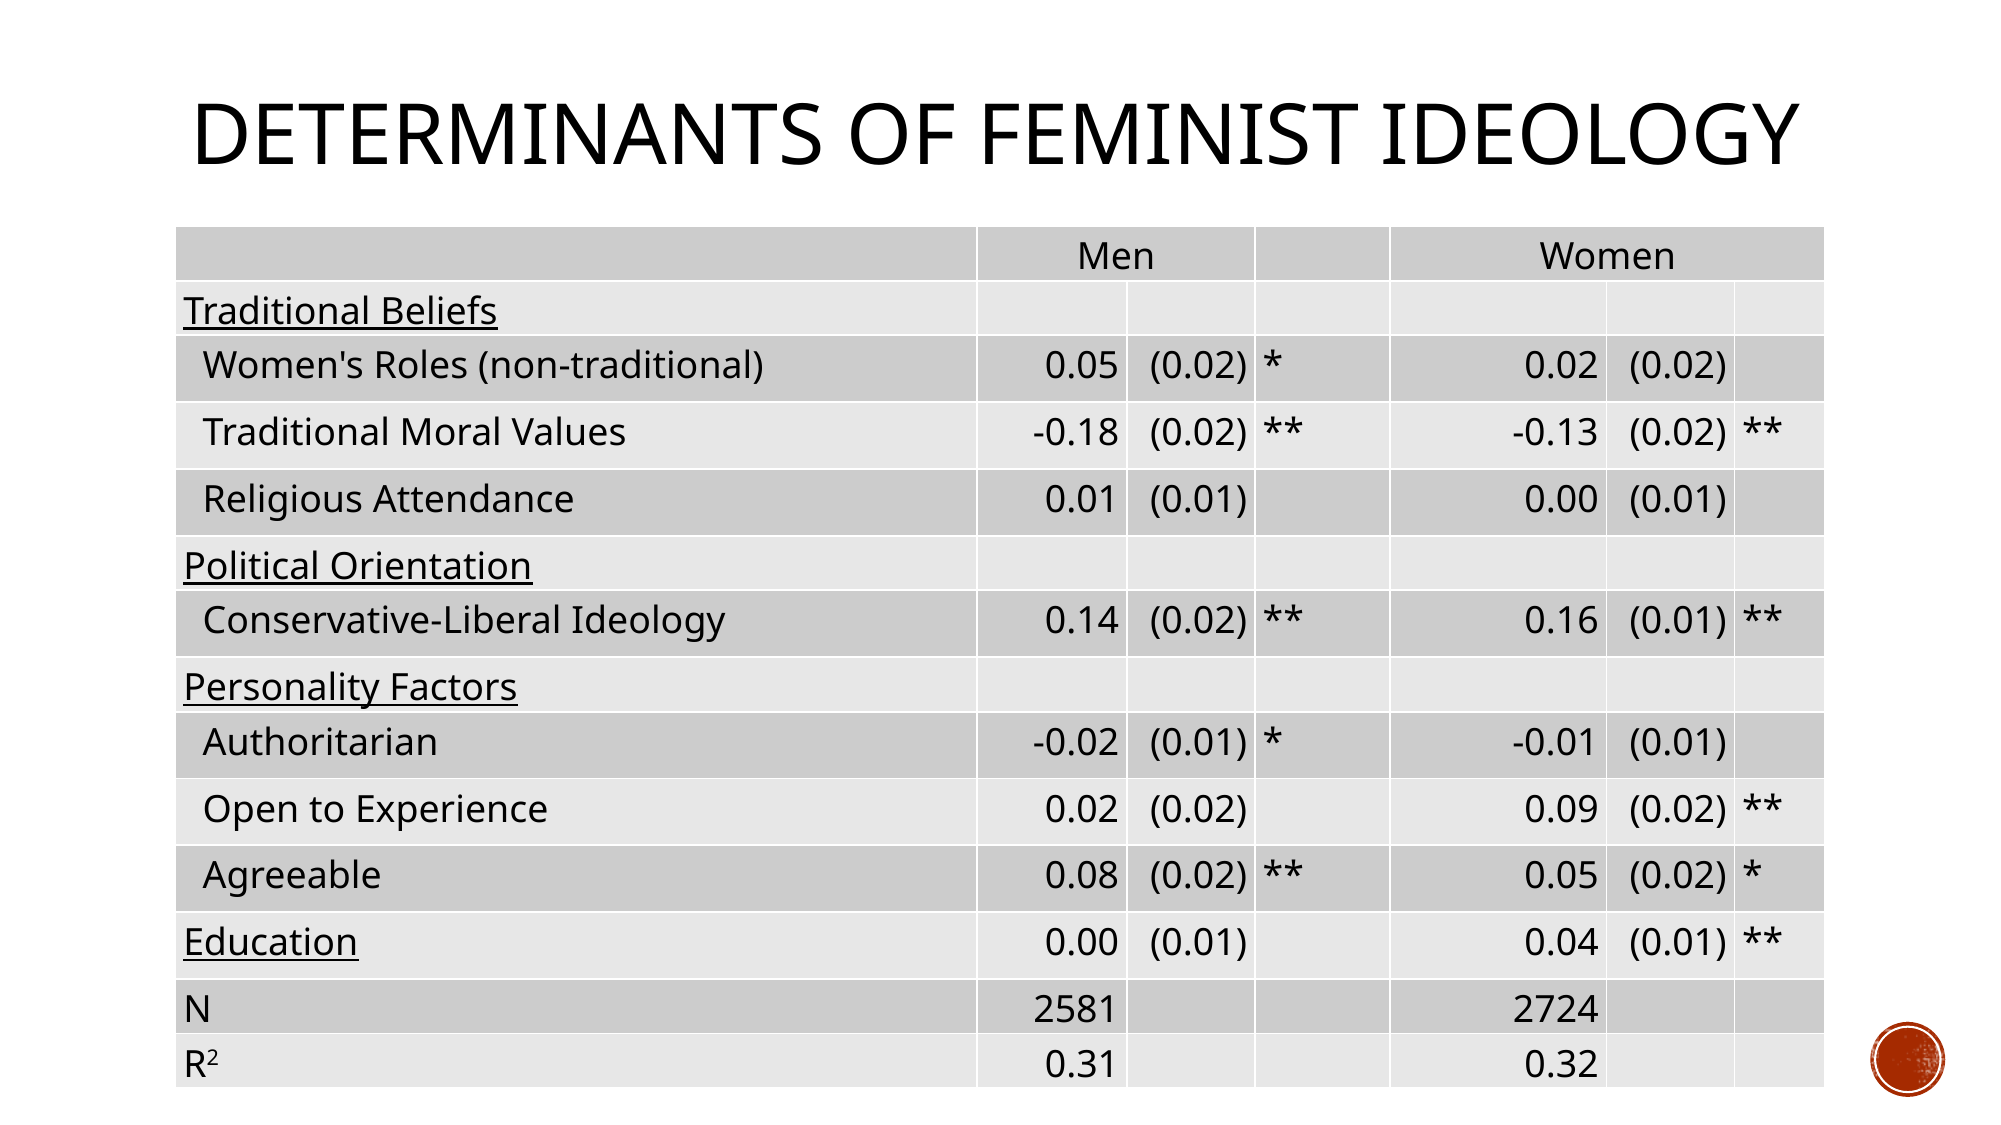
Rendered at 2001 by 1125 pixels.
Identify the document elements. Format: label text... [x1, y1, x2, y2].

table_cell Religious Attendance [176, 470, 976, 535]
table_cell Women's Roles (non-traditional) [176, 336, 976, 401]
table_cell [1607, 537, 1734, 589]
table_cell (0.02) [1607, 336, 1734, 401]
table_cell [1391, 658, 1606, 711]
table_cell (0.01) [1607, 713, 1734, 778]
table_cell -0.01 [1391, 713, 1606, 778]
table_cell -0.13 [1391, 403, 1606, 468]
table_cell 0.08 [978, 846, 1126, 911]
table_cell [1256, 282, 1389, 334]
table_cell [1128, 658, 1254, 711]
table_cell Traditional Beliefs [176, 282, 976, 334]
table_header Men [978, 227, 1254, 280]
table_cell [1735, 336, 1824, 401]
table_cell 0.31 [978, 1034, 1126, 1087]
table_header [176, 227, 976, 280]
table_cell [1256, 779, 1389, 844]
table_header [1256, 227, 1389, 280]
table_cell (0.01) [1607, 470, 1734, 535]
table_cell ** [1735, 779, 1824, 844]
table_cell ** [1735, 913, 1824, 978]
table_cell [1735, 537, 1824, 589]
table_cell * [1256, 713, 1389, 778]
table_cell 2581 [978, 980, 1126, 1033]
table_cell (0.01) [1128, 913, 1254, 978]
table_cell 0.04 [1391, 913, 1606, 978]
table_cell [1607, 1034, 1734, 1087]
table_cell [1735, 980, 1824, 1033]
table_cell (0.01) [1607, 913, 1734, 978]
table_cell (0.02) [1128, 779, 1254, 844]
table_cell 0.00 [978, 913, 1126, 978]
table_cell (0.02) [1128, 403, 1254, 468]
table_cell (0.01) [1128, 713, 1254, 778]
table_cell ** [1256, 403, 1389, 468]
table_header Women [1391, 227, 1824, 280]
table_cell (0.02) [1128, 846, 1254, 911]
table_cell N [176, 980, 976, 1033]
table_cell [1391, 537, 1606, 589]
table_cell (0.02) [1128, 336, 1254, 401]
table_cell (0.02) [1607, 403, 1734, 468]
table_cell 0.02 [978, 779, 1126, 844]
table_cell -0.18 [978, 403, 1126, 468]
table_cell 0.05 [1391, 846, 1606, 911]
table_cell R2 [176, 1034, 976, 1087]
table_cell * [1735, 846, 1824, 911]
table_cell [1256, 658, 1389, 711]
table_cell [1607, 282, 1734, 334]
table_cell ** [1256, 591, 1389, 656]
table_cell [1256, 913, 1389, 978]
table_cell ** [1735, 403, 1824, 468]
table_cell (0.01) [1128, 470, 1254, 535]
table_cell Agreeable [176, 846, 976, 911]
table_cell [1128, 980, 1254, 1033]
table_cell 0.05 [978, 336, 1126, 401]
table_cell [1607, 658, 1734, 711]
table_cell (0.02) [1607, 846, 1734, 911]
table_cell Education [176, 913, 976, 978]
table_cell [978, 658, 1126, 711]
table_cell Open to Experience [176, 779, 976, 844]
table_cell [1607, 980, 1734, 1033]
table_cell (0.02) [1128, 591, 1254, 656]
table_cell (0.01) [1607, 591, 1734, 656]
table_cell Personality Factors [176, 658, 976, 711]
table_cell -0.02 [978, 713, 1126, 778]
table_cell 0.16 [1391, 591, 1606, 656]
table_cell [1256, 980, 1389, 1033]
table_cell * [1256, 336, 1389, 401]
table_cell [1128, 537, 1254, 589]
table_cell ** [1735, 591, 1824, 656]
table_cell (0.02) [1607, 779, 1734, 844]
table_cell [1256, 1034, 1389, 1087]
table_cell [1735, 713, 1824, 778]
table_cell [1735, 282, 1824, 334]
table_cell 0.14 [978, 591, 1126, 656]
title Determinants of Feminist Ideology [175, 79, 1826, 196]
table_cell [1391, 282, 1606, 334]
table_cell Traditional Moral Values [176, 403, 976, 468]
table_cell [1735, 658, 1824, 711]
table_cell Authoritarian [176, 713, 976, 778]
table_cell 0.01 [978, 470, 1126, 535]
table_cell [1128, 282, 1254, 334]
table_cell [1735, 1034, 1824, 1087]
table_cell [978, 282, 1126, 334]
table_cell [1735, 470, 1824, 535]
table_cell [1256, 470, 1389, 535]
table_cell 2724 [1391, 980, 1606, 1033]
table_cell ** [1256, 846, 1389, 911]
table_cell [978, 537, 1126, 589]
table_cell 0.00 [1391, 470, 1606, 535]
table_cell Conservative-Liberal Ideology [176, 591, 976, 656]
table_cell 0.02 [1391, 336, 1606, 401]
table_cell [1128, 1034, 1254, 1087]
table_cell 0.09 [1391, 779, 1606, 844]
table_cell Political Orientation [176, 537, 976, 589]
table_cell 0.32 [1391, 1034, 1606, 1087]
table_cell [1256, 537, 1389, 589]
